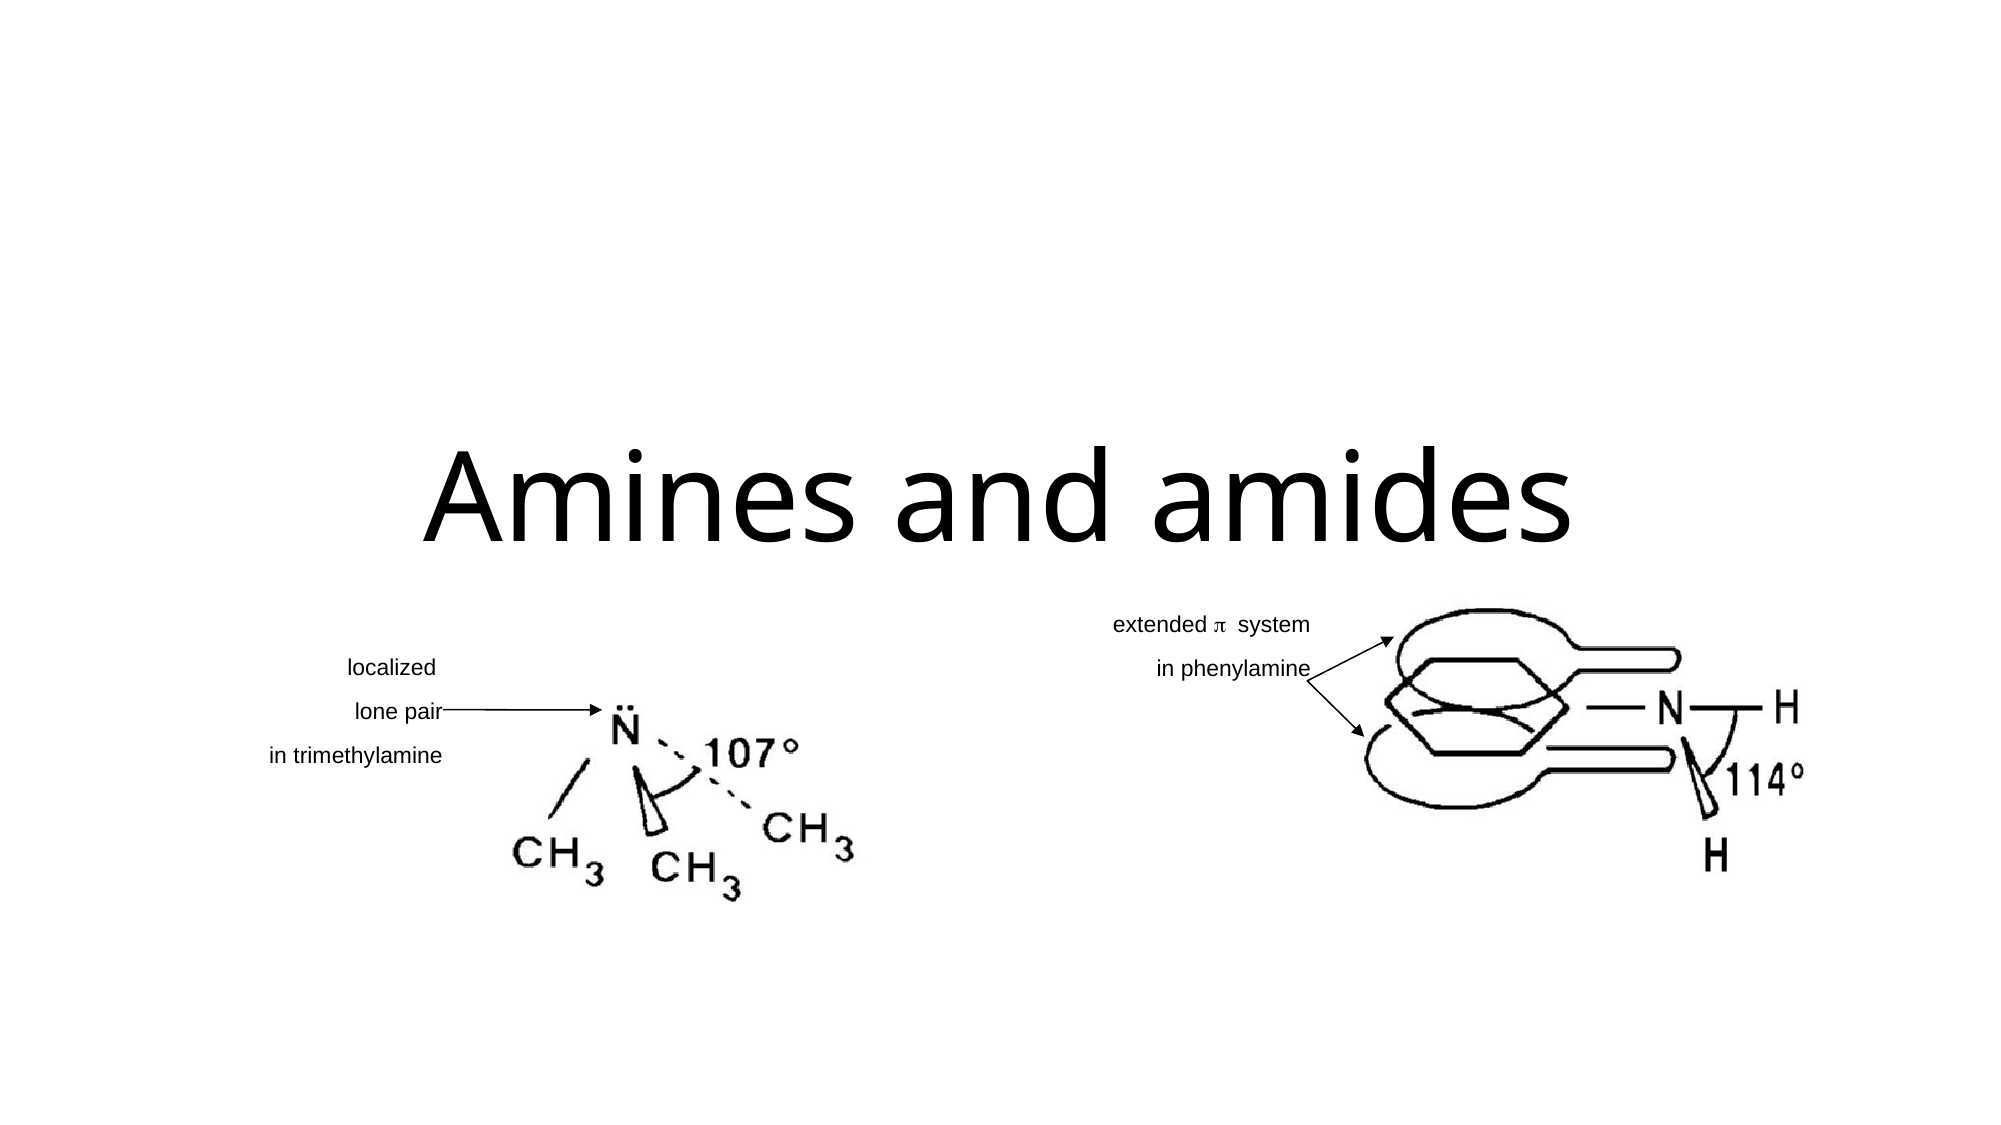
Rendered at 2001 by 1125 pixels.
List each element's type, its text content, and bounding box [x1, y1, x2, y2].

title Amines and amides [249, 184, 1750, 576]
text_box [1022, 584, 1823, 882]
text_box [45, 644, 866, 911]
